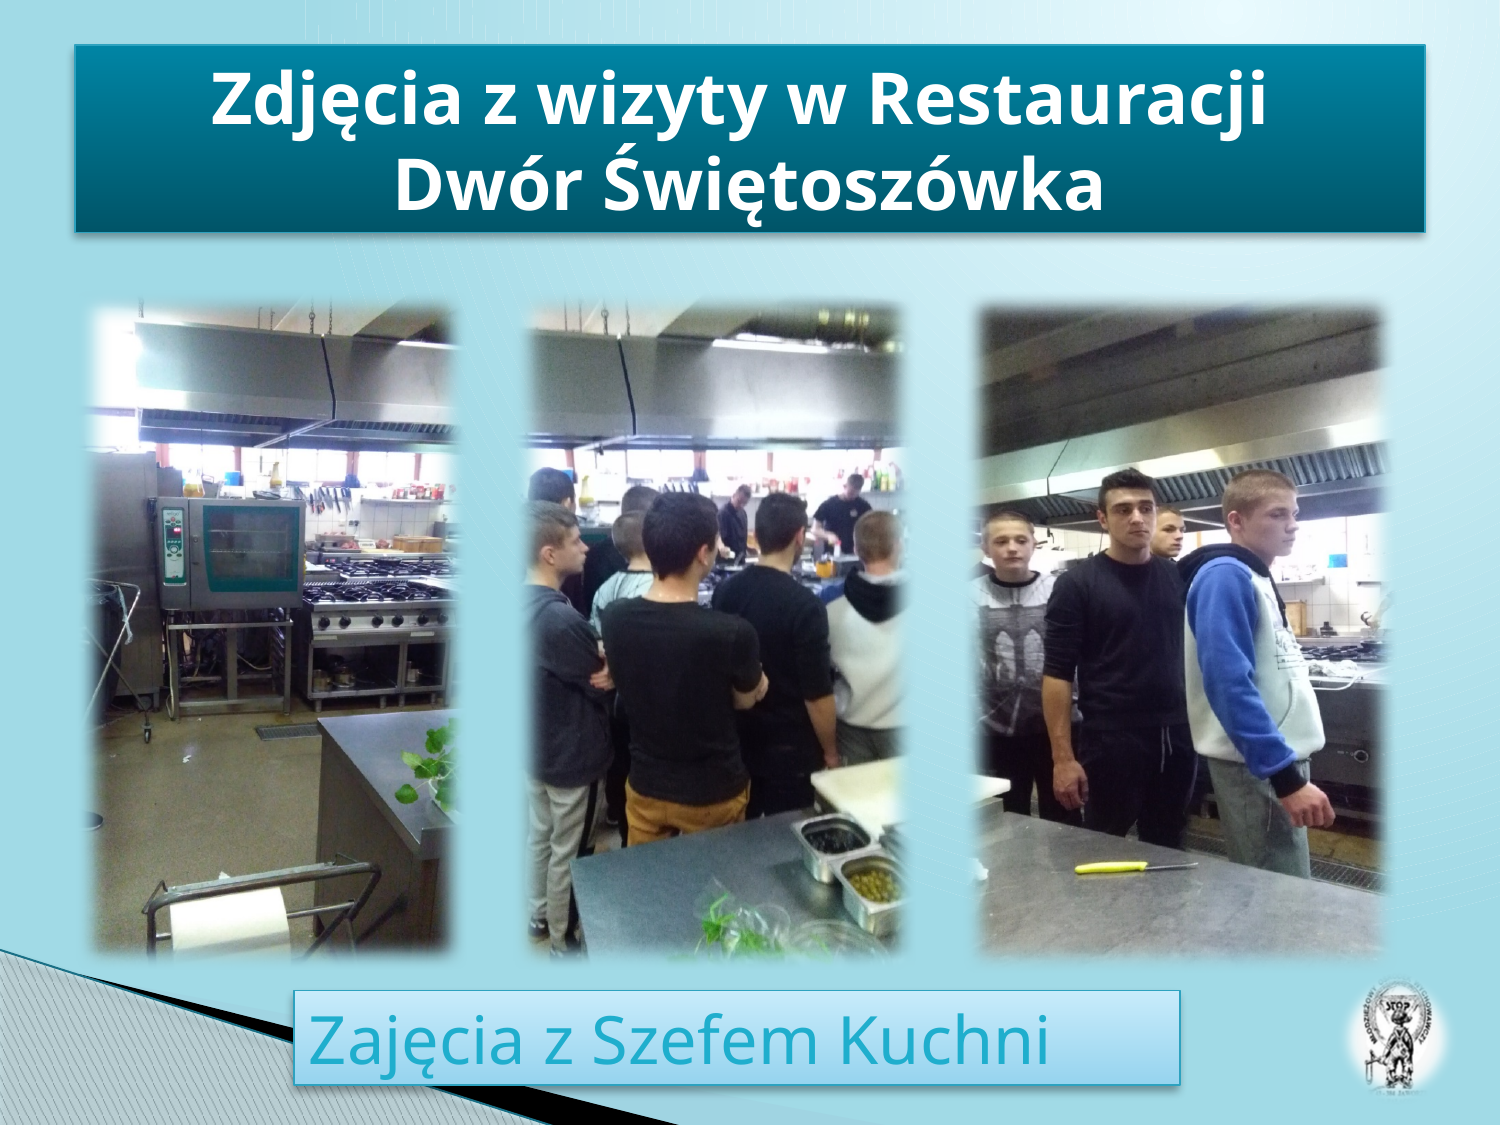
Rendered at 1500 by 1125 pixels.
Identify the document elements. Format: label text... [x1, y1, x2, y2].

title Zdjęcia z wizyty w Restauracji Dwór Świętoszówka [74, 44, 1426, 233]
picture [76, 290, 467, 970]
picture [962, 290, 1462, 1107]
picture [513, 290, 916, 970]
text_box Zajęcia z Szefem Kuchni [293, 990, 1181, 1086]
